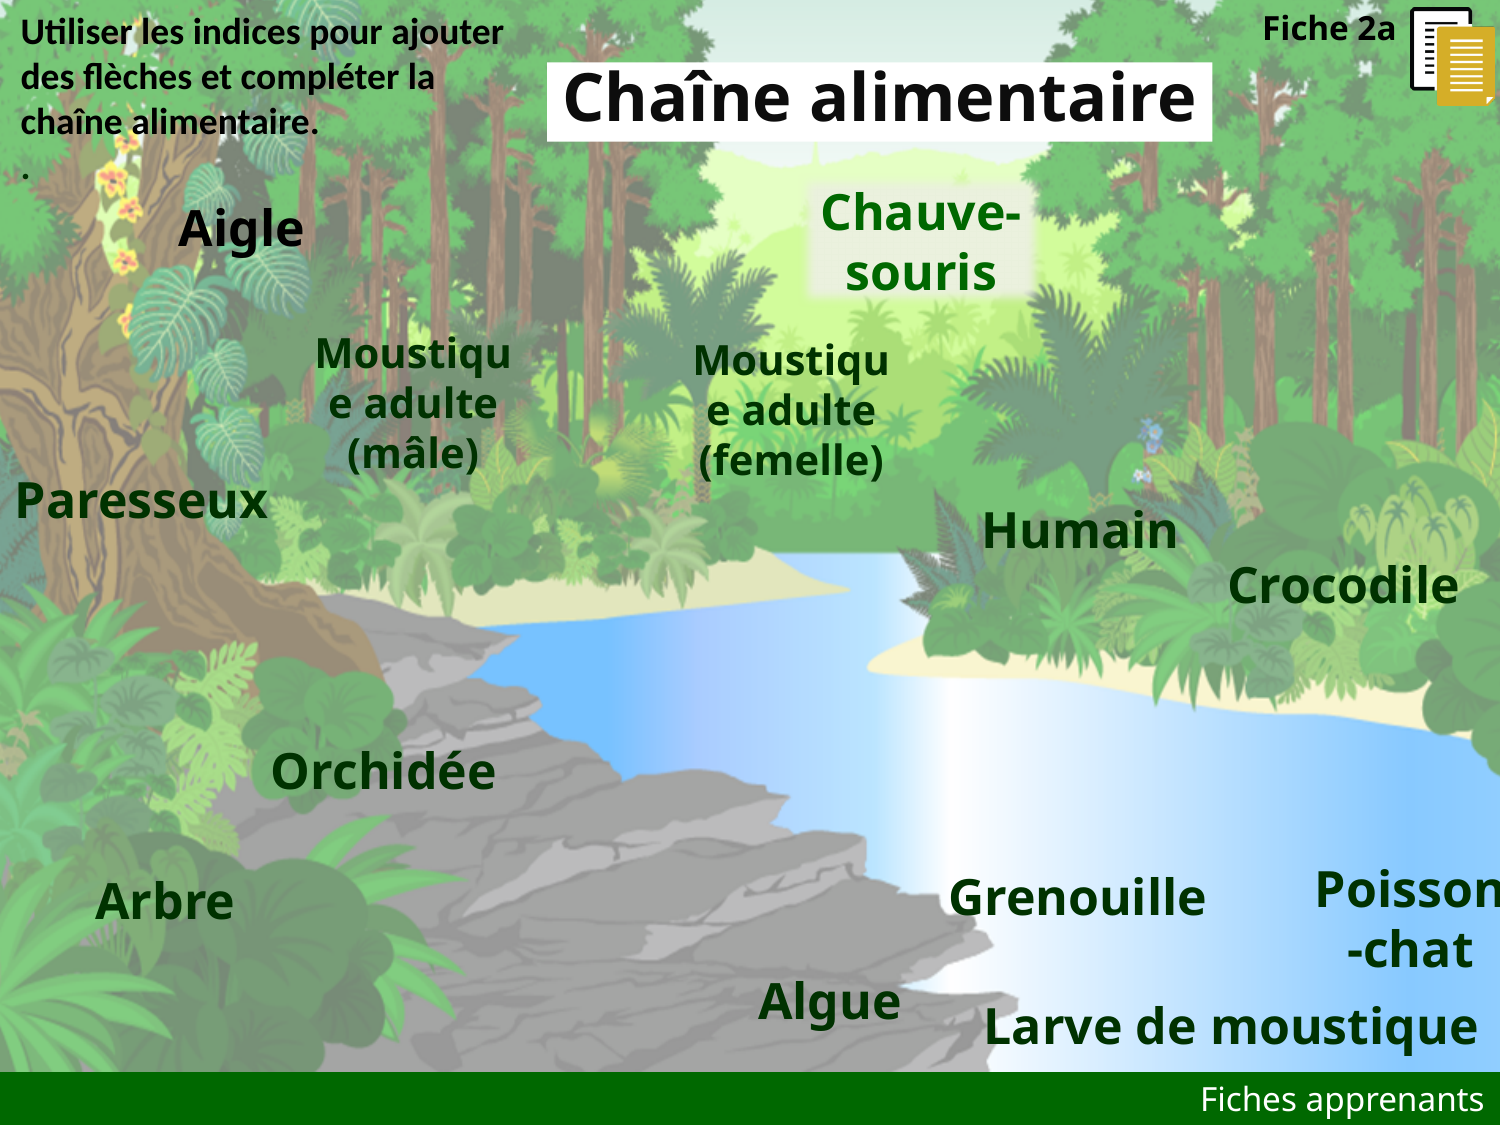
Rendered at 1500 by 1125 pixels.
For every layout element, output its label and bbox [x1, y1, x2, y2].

picture [0, 0, 1500, 1072]
text_box [1234, 0, 1495, 106]
